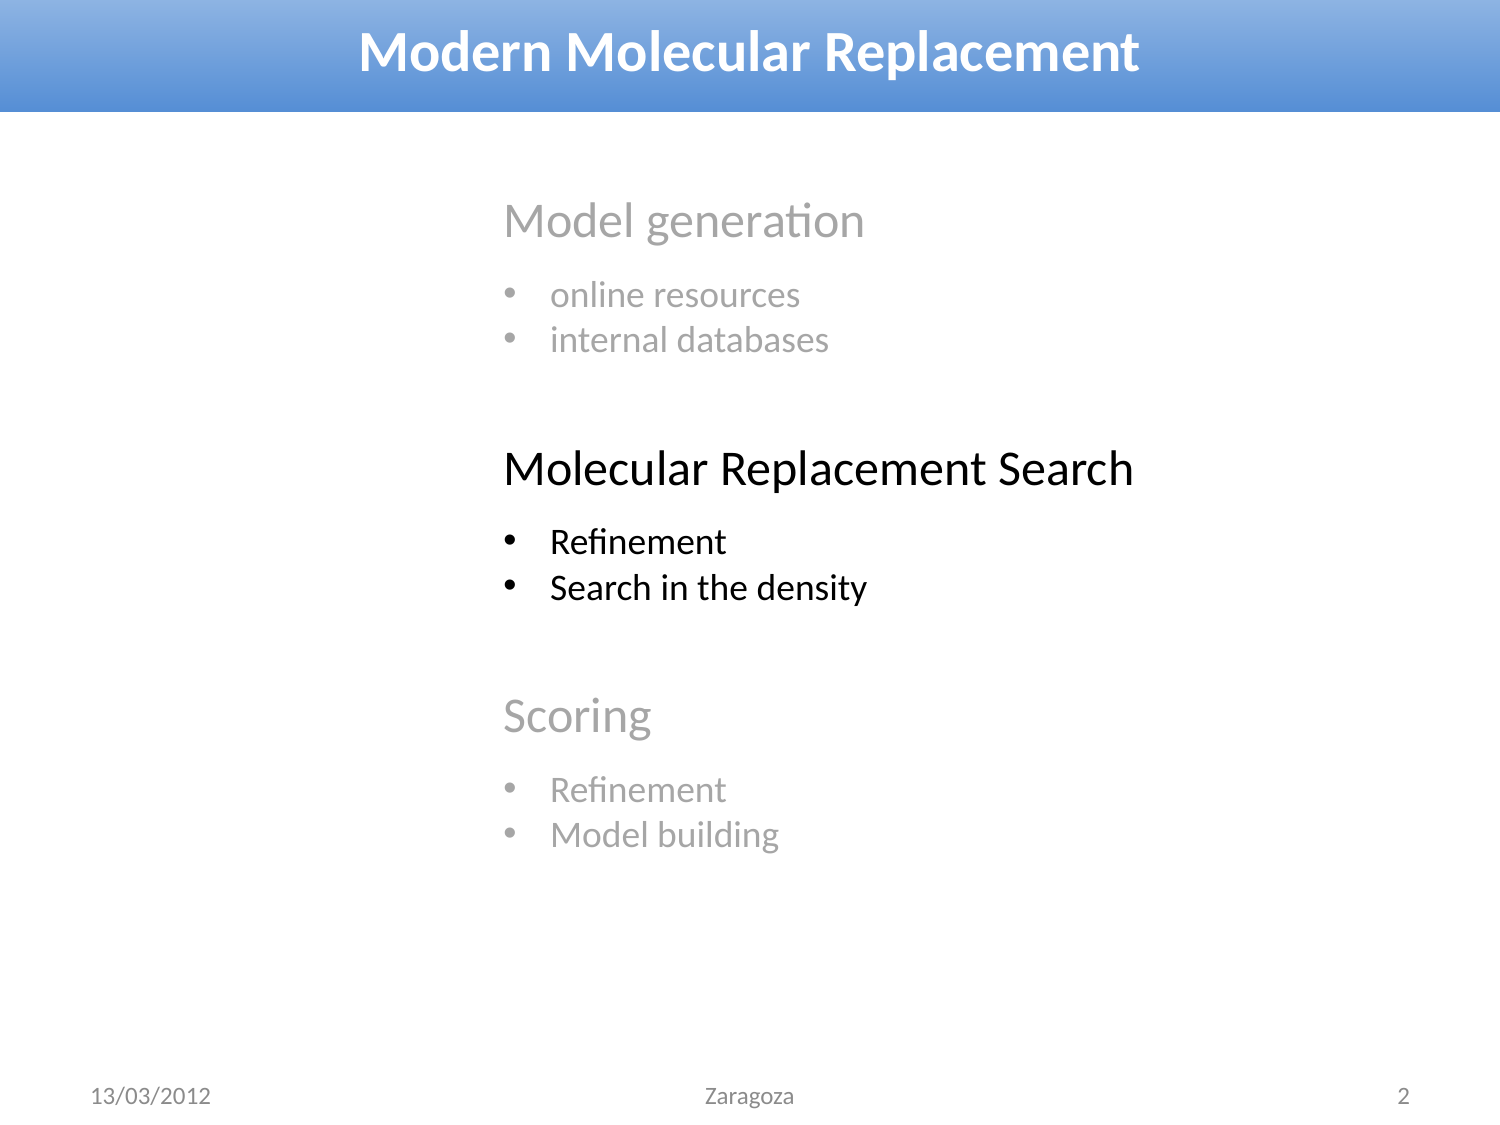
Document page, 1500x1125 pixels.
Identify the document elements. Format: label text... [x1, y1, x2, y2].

footer Zaragoza [512, 1065, 988, 1125]
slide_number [75, 1065, 425, 1125]
title Modern Molecular Replacement [0, 0, 1500, 112]
text_box Model generation online resources internal databases Molecular Replacement Search Refinement Search in the density Scoring Refinement Model building [488, 180, 1161, 863]
slide_number 2 [1074, 1065, 1425, 1125]
